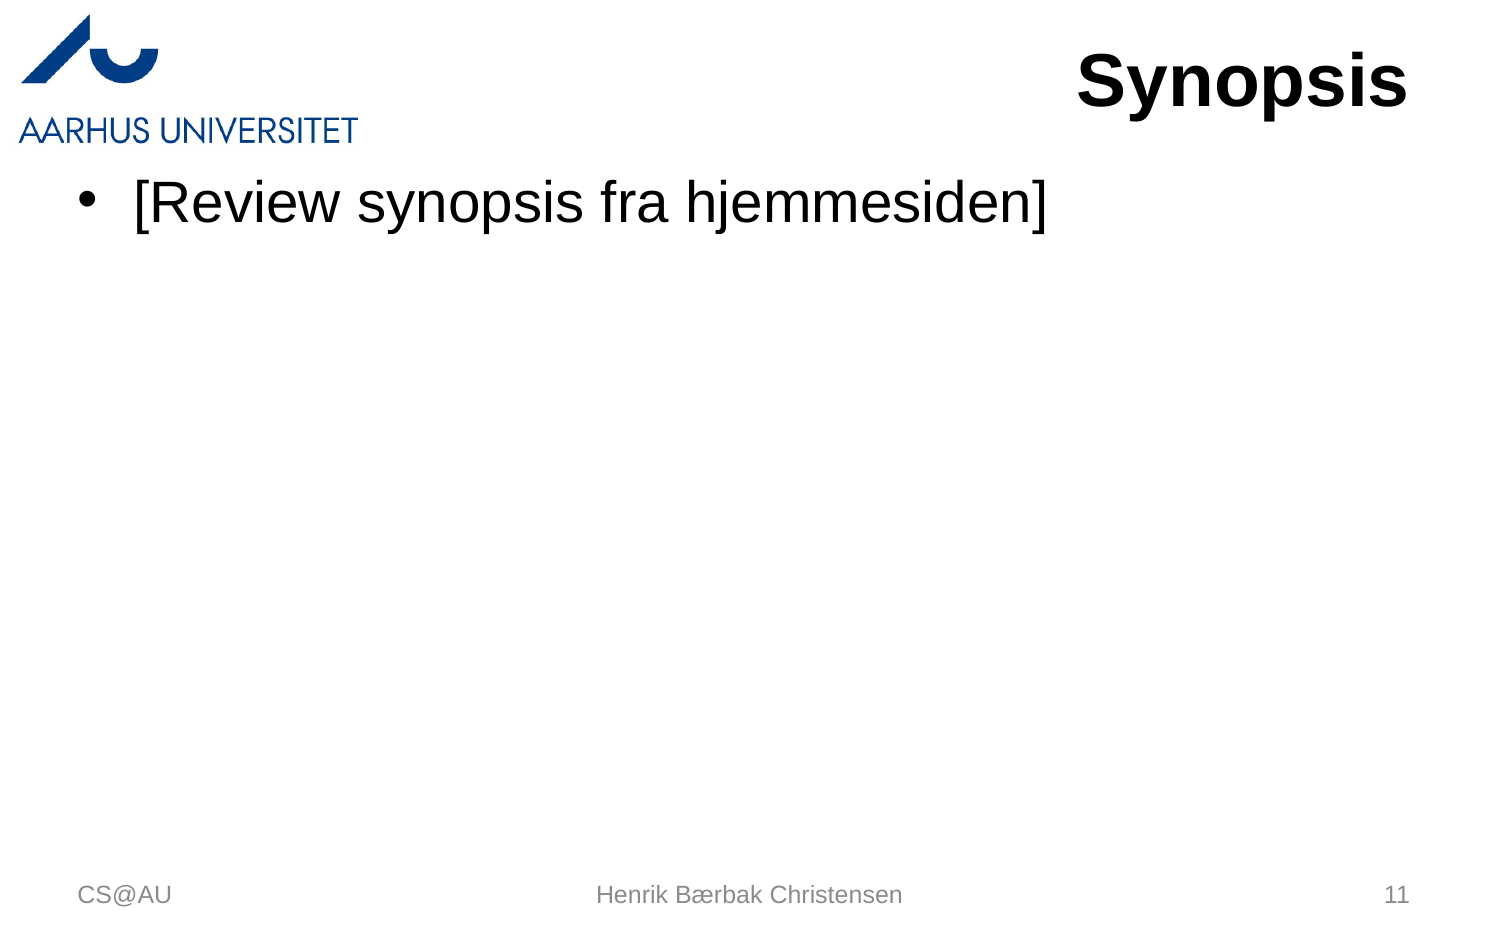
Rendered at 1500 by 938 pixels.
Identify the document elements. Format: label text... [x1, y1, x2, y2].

footer Henrik Bærbak Christensen [512, 868, 988, 919]
slide_number 11 [1074, 868, 1425, 919]
title Synopsis [75, 27, 1425, 125]
slide_number CS@AU [62, 868, 413, 919]
picture [14, 9, 358, 146]
list [Review synopsis fra hjemmesiden] [62, 156, 1425, 865]
